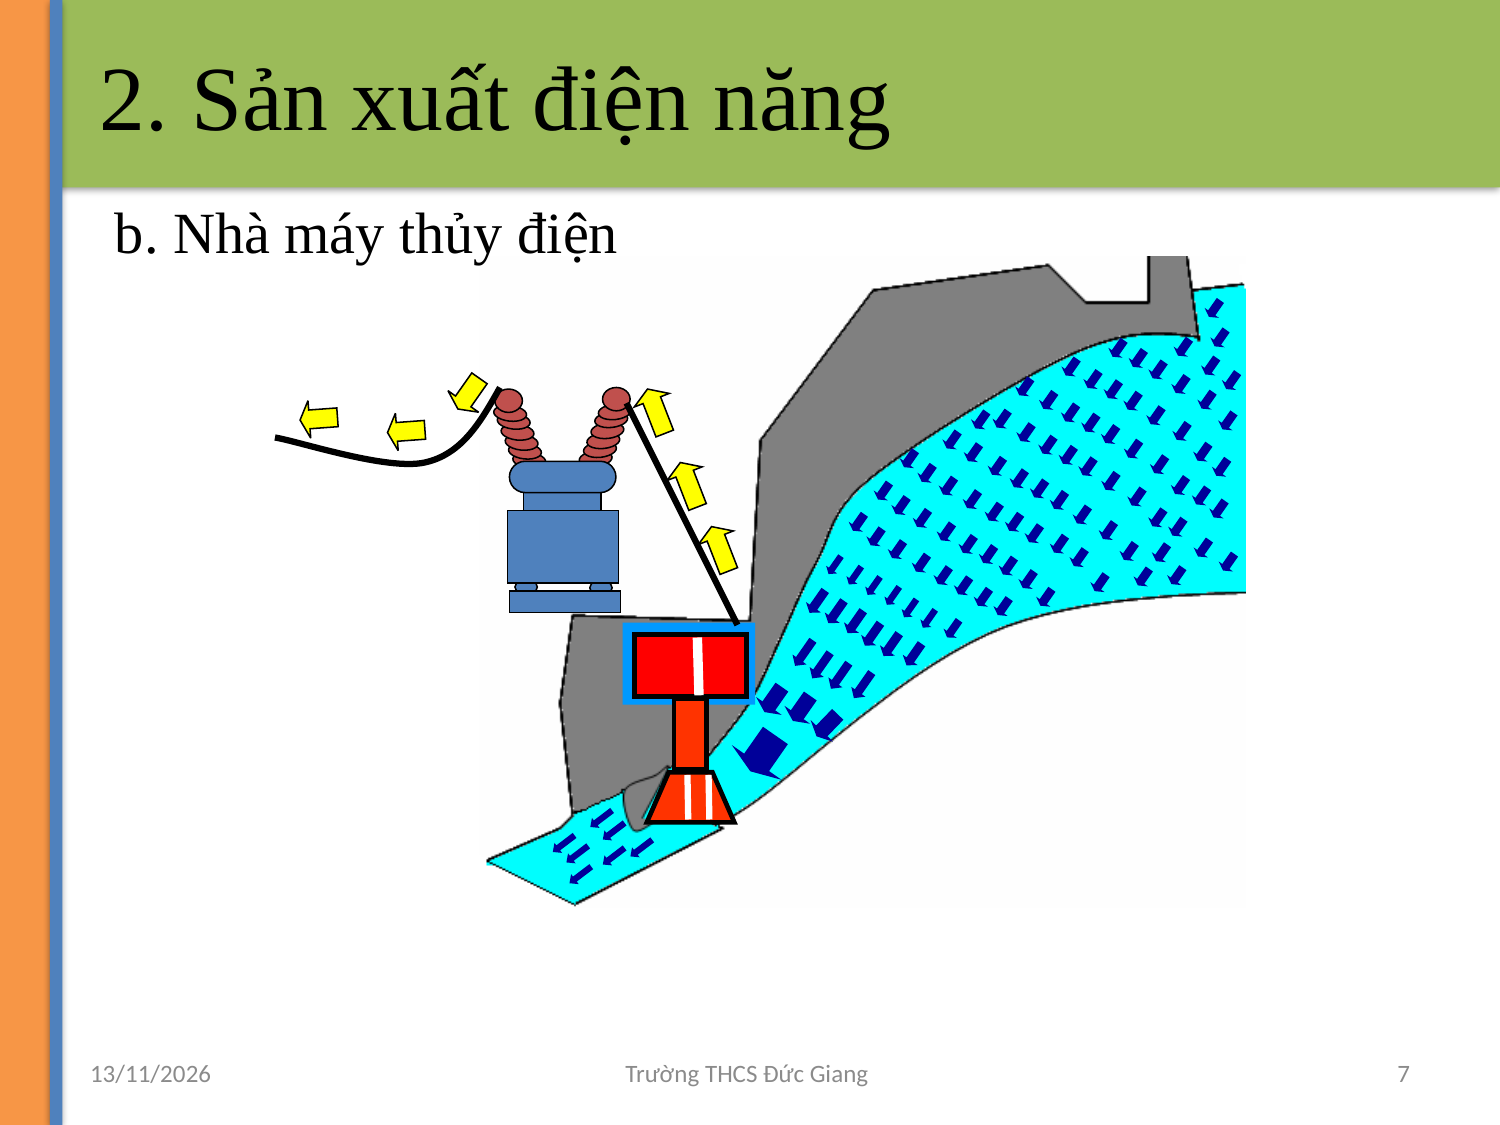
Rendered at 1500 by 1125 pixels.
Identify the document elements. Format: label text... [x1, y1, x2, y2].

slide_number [75, 1042, 425, 1103]
text_box [274, 398, 474, 464]
text_box [447, 372, 474, 412]
list b. Nhà máy thủy điện [24, 187, 700, 325]
picture [479, 255, 1246, 909]
slide_number 7 [1074, 1042, 1425, 1103]
footer Trường THCS Đức Giang [512, 1042, 988, 1103]
text_box [387, 413, 426, 451]
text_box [487, 387, 638, 613]
text_box [300, 400, 339, 439]
title 2. Sản xuất điện năng [75, 0, 1425, 188]
